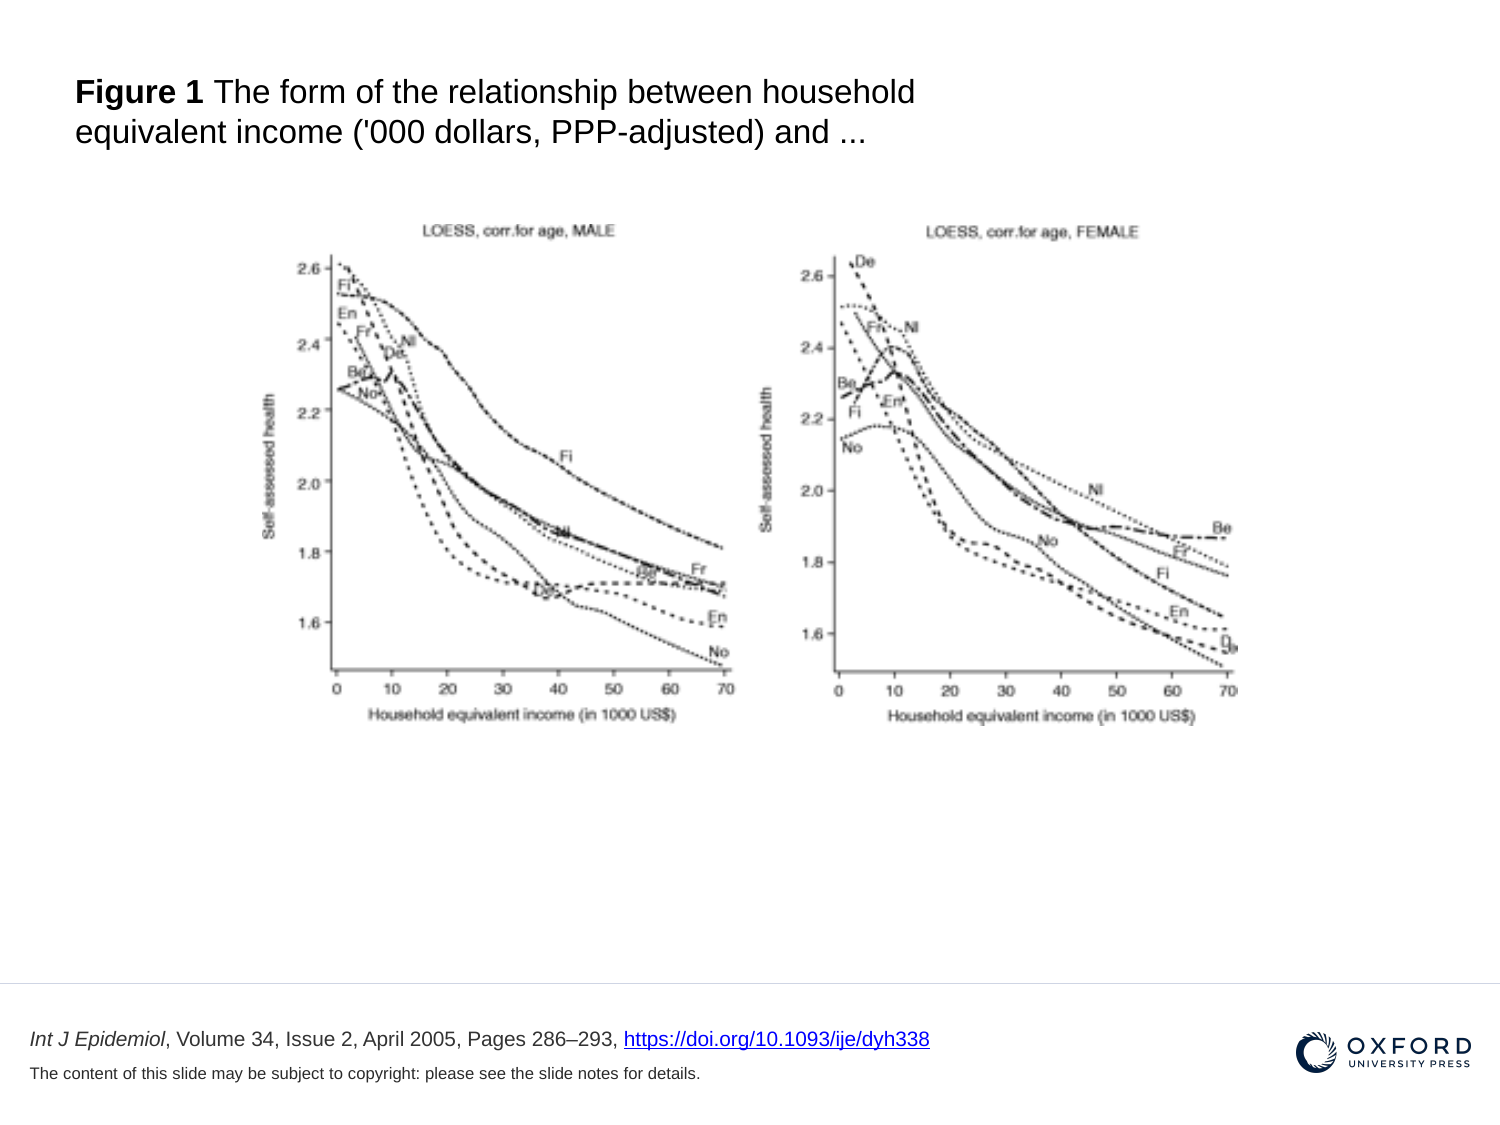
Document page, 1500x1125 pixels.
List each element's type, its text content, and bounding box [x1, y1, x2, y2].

picture [262, 224, 1238, 726]
footer Int J Epidemiol, Volume 34, Issue 2, April 2005, Pages 286–293, https://doi.org/10.1093/ije/dyh338 The content of this slide may be subject to copyright: please see the slide notes for details. [0, 983, 1260, 1125]
picture [1296, 1032, 1471, 1073]
title Figure 1 The form of the relationship between household equivalent income ('000 dollars, PPP-adjusted) and ... [75, 69, 1078, 171]
